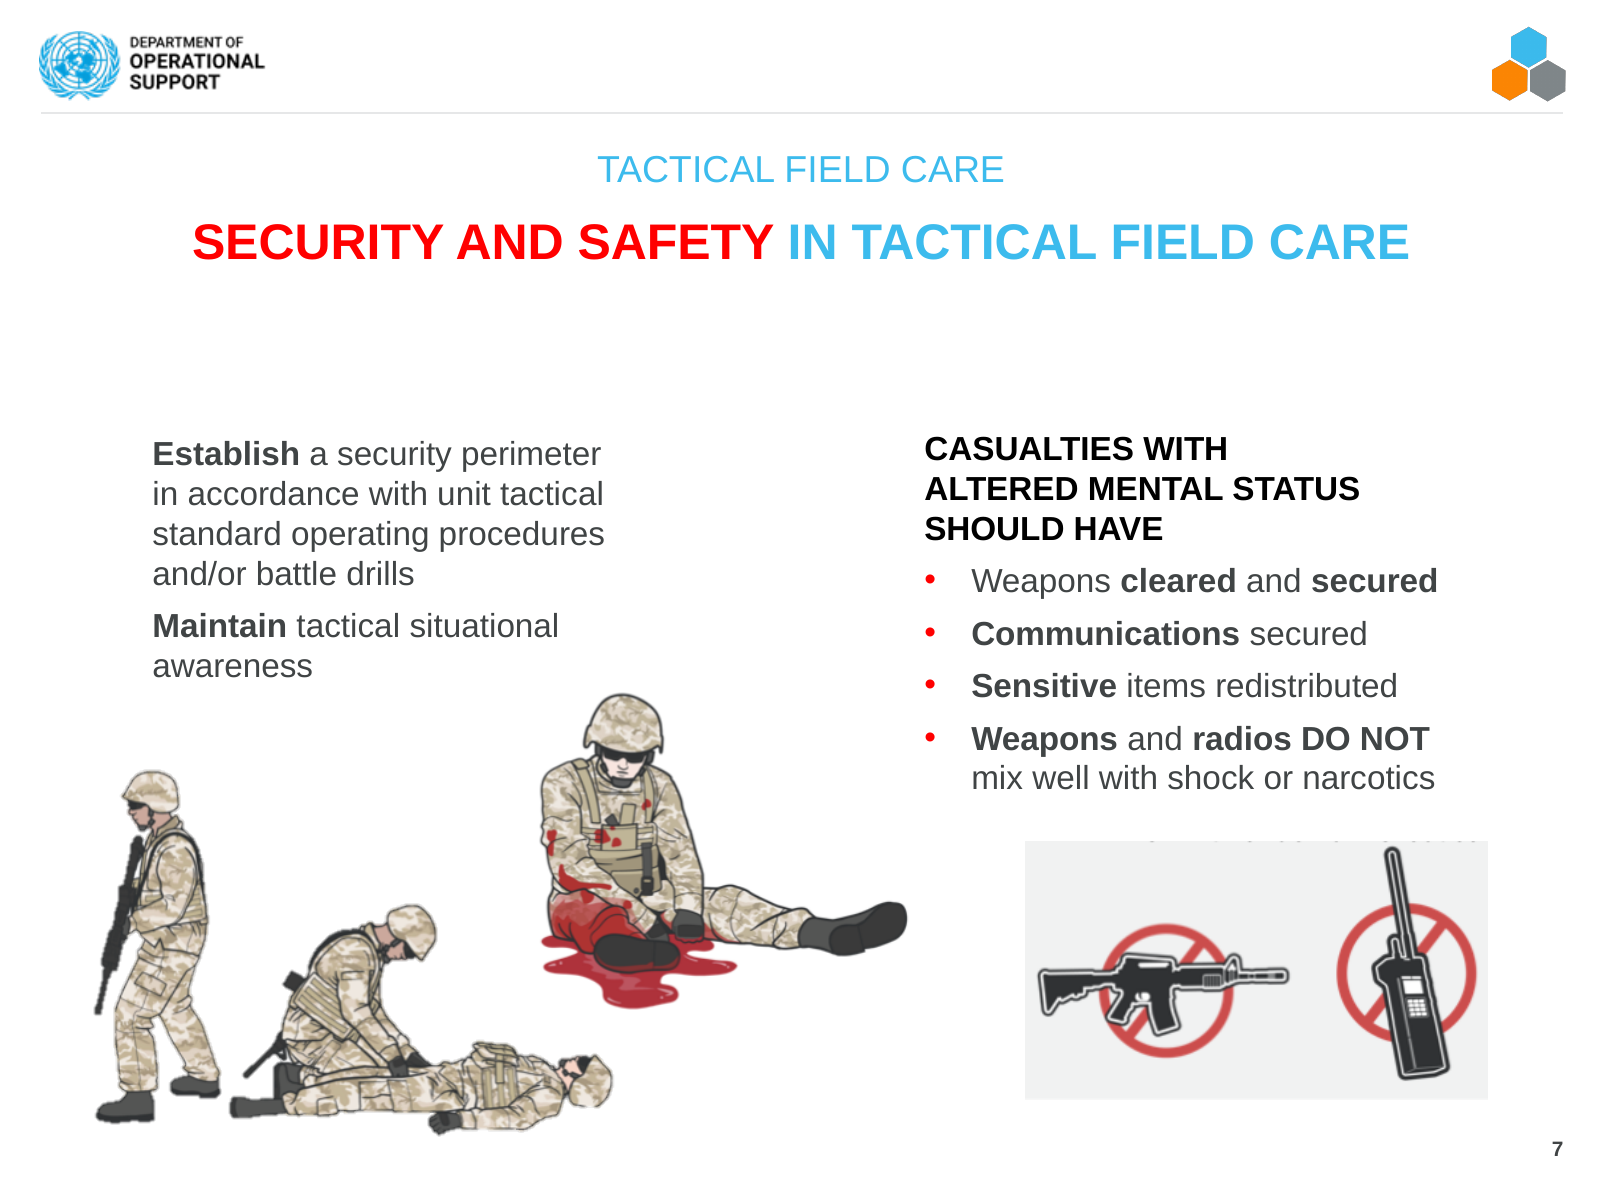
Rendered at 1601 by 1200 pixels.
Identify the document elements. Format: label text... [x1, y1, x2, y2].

picture [39, 31, 267, 101]
text_box TACTICAL FIELD CARE [582, 138, 1021, 198]
text_box Establish a security perimeter in accordance with unit tactical standard operating procedures and/or battle drills Maintain tactical situational awareness [137, 424, 625, 752]
picture [1025, 841, 1488, 1101]
text_box CASUALTIES WITH ALTERED MENTAL STATUS SHOULD HAVE Weapons cleared and secured Communications secured Sensitive items redistributed Weapons and radios DO NOT mix well with shock or narcotics [909, 419, 1488, 894]
picture [74, 673, 924, 1151]
picture [1476, 15, 1581, 112]
list SECURITY AND SAFETY IN TACTICAL FIELD CARE [41, 201, 1561, 305]
